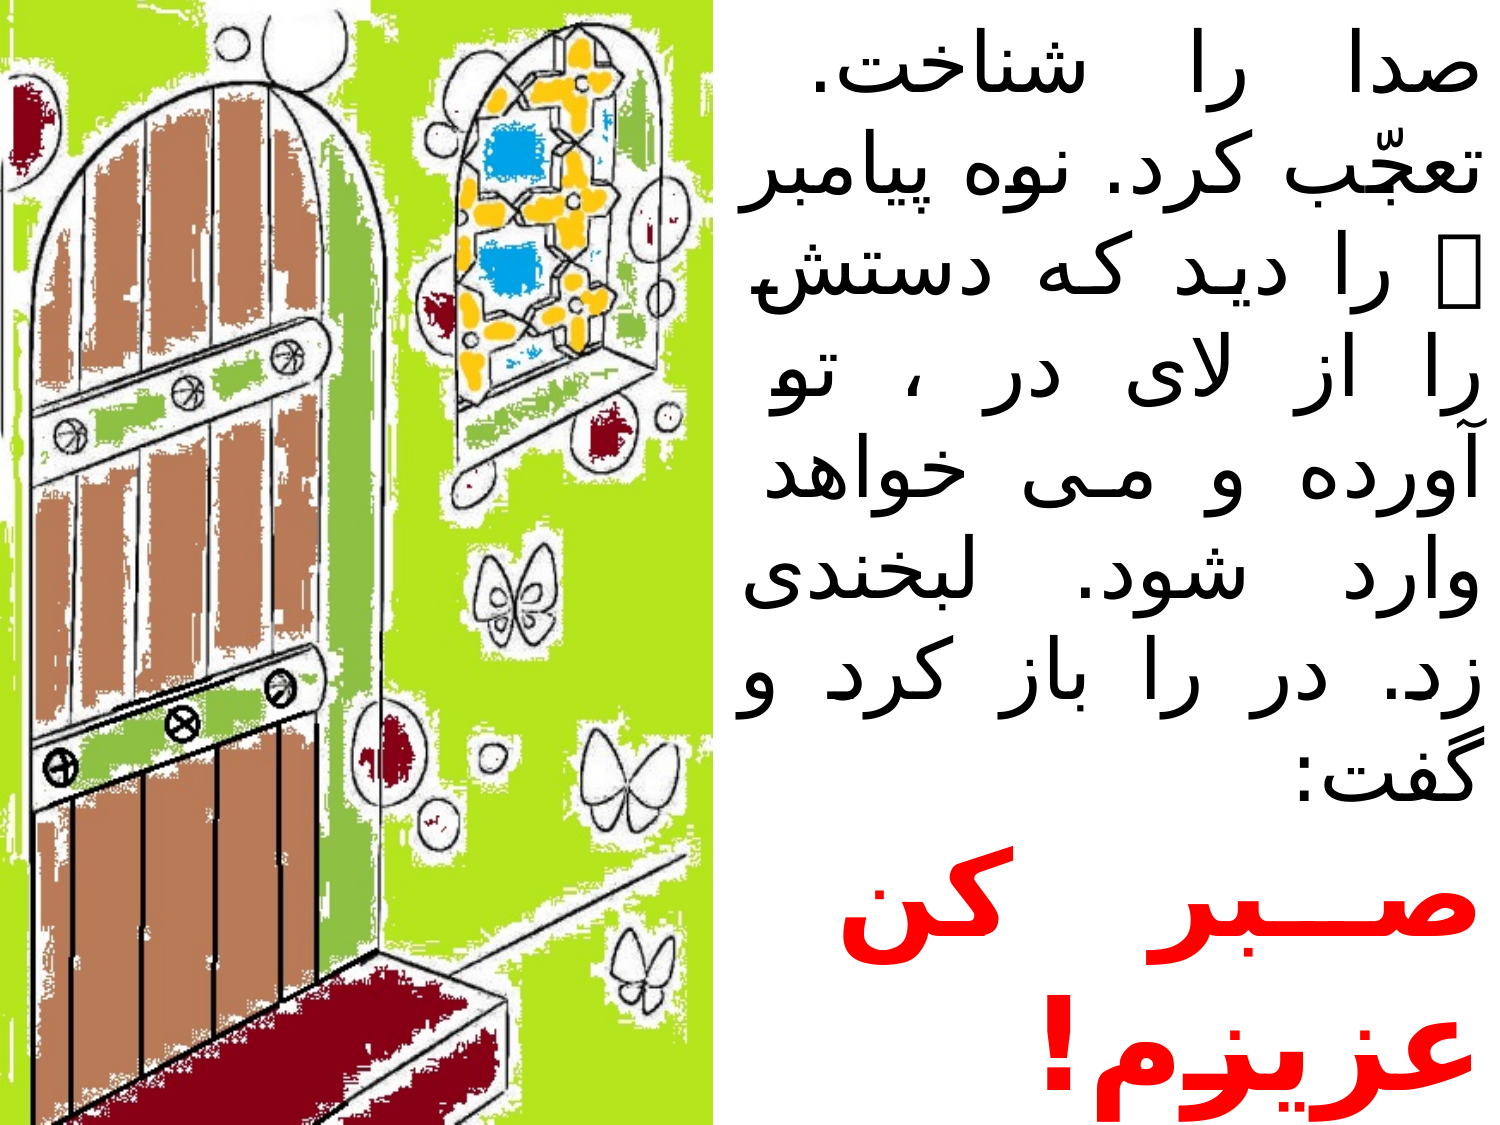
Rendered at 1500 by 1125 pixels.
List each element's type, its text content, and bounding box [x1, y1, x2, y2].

picture [0, 0, 713, 1125]
text_box صدا را شناخت. تعجّب کرد. نوه پیامبر  را دید که دستش را از لای در ، تو آورده و می خواهد وارد شود. لبخندی زد. در را باز کرد و گفت: صبر کن عزیزم! [725, 0, 1500, 1125]
